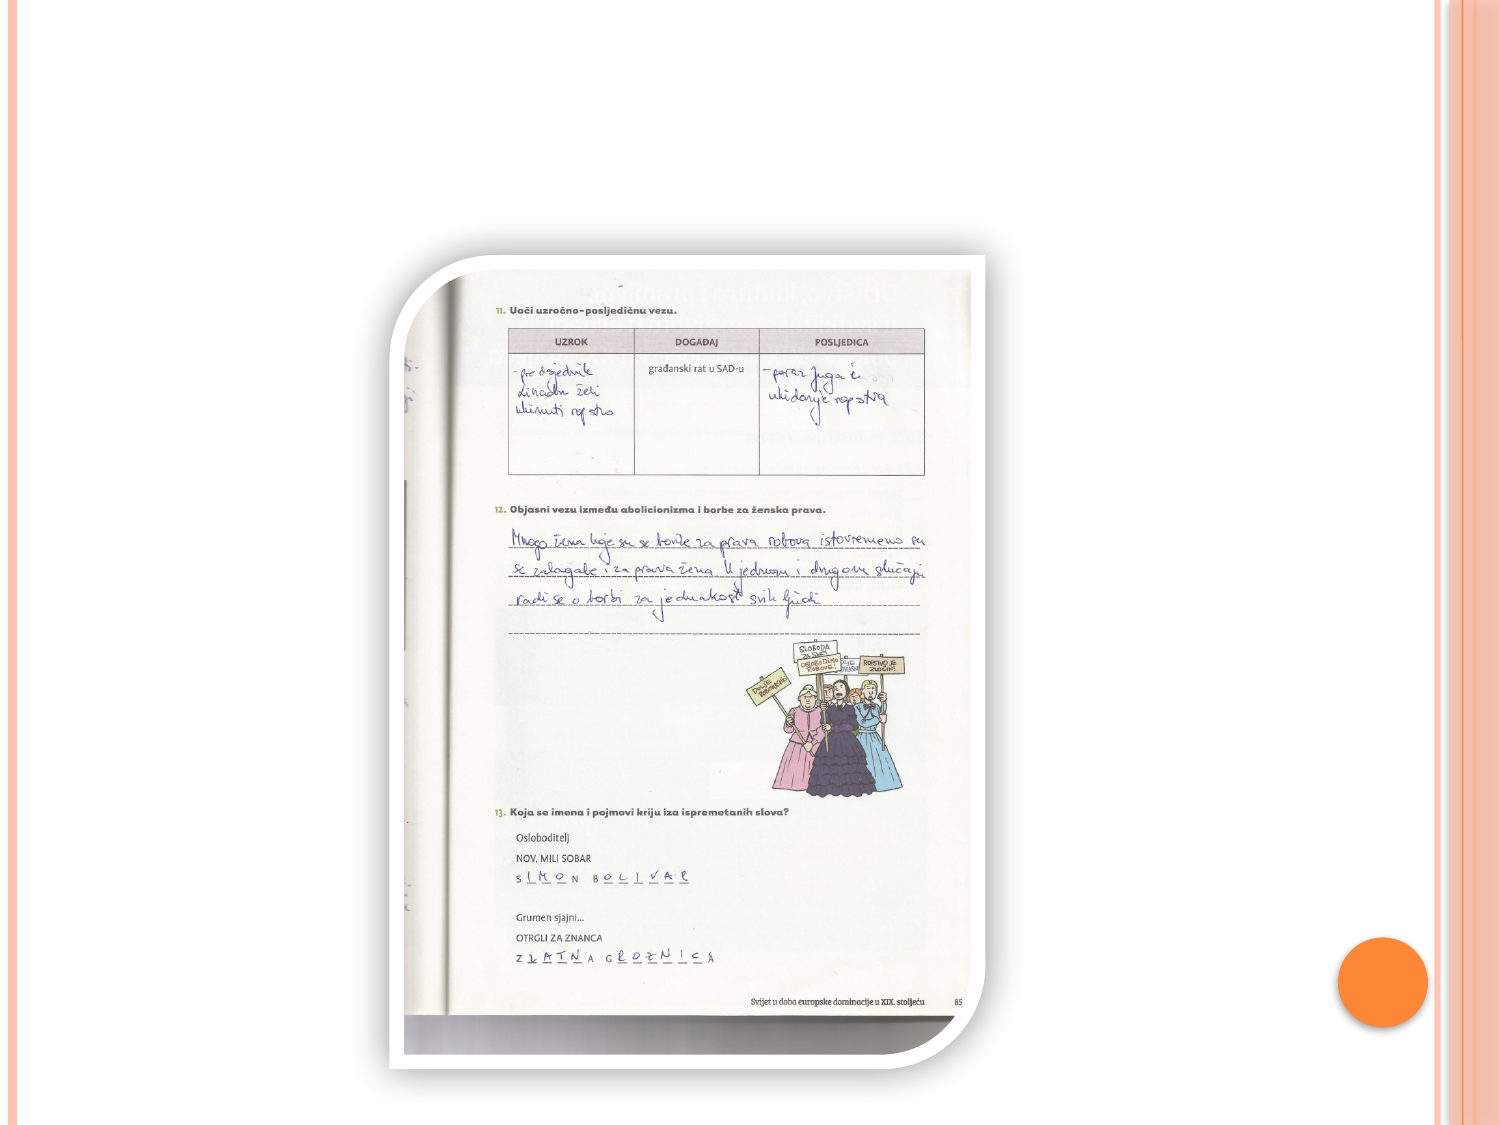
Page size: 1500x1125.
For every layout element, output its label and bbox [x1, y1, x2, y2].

list [396, 261, 979, 1063]
